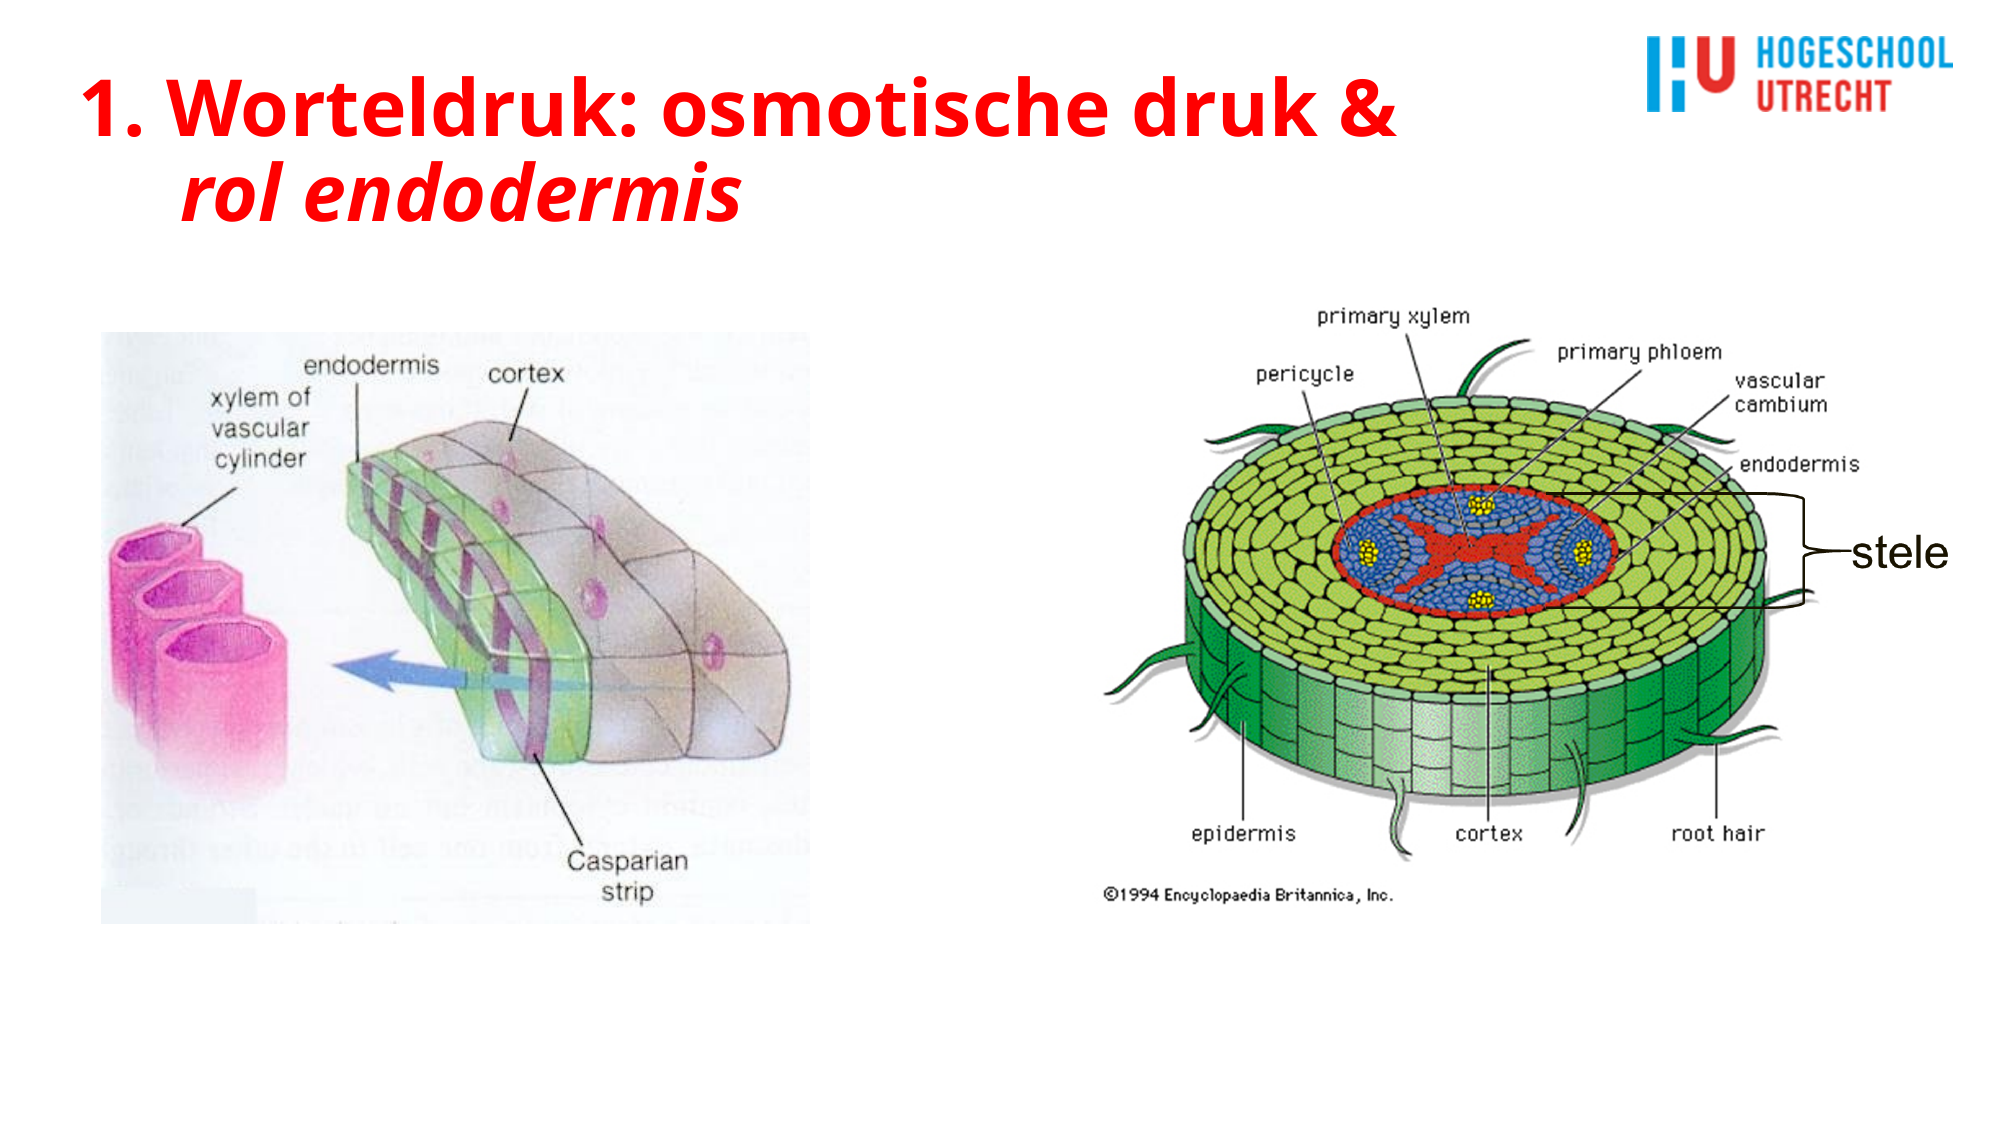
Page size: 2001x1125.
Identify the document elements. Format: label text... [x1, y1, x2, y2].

picture [1924, 41, 1929, 63]
picture [1647, 36, 1953, 112]
picture [1903, 41, 1909, 63]
picture [1092, 294, 2000, 924]
title 1. Worteldruk: osmotische druk & rol endodermis [63, 18, 1415, 289]
picture [101, 332, 810, 924]
